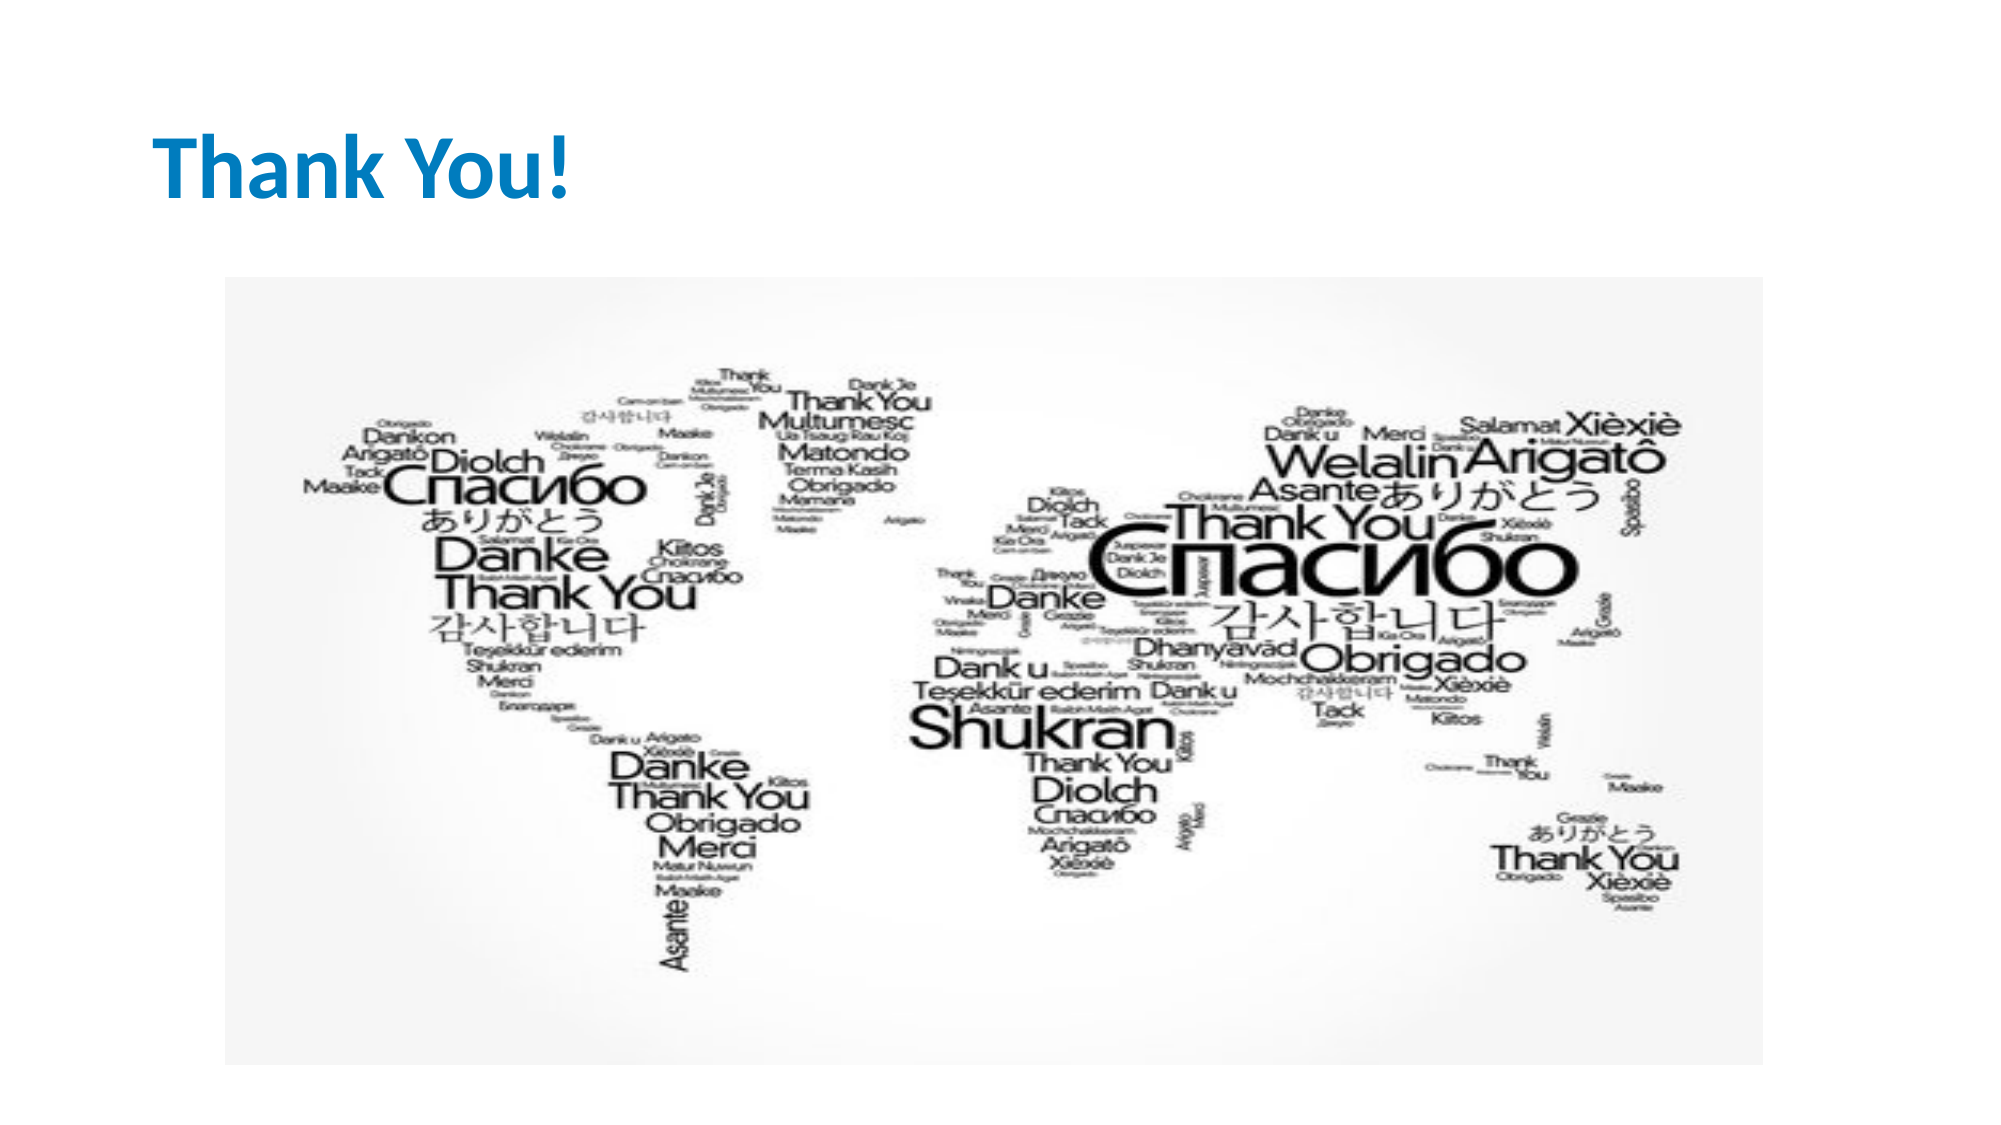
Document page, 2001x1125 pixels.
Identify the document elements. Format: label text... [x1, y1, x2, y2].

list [224, 277, 1763, 1066]
title Thank You! [137, 59, 1863, 278]
